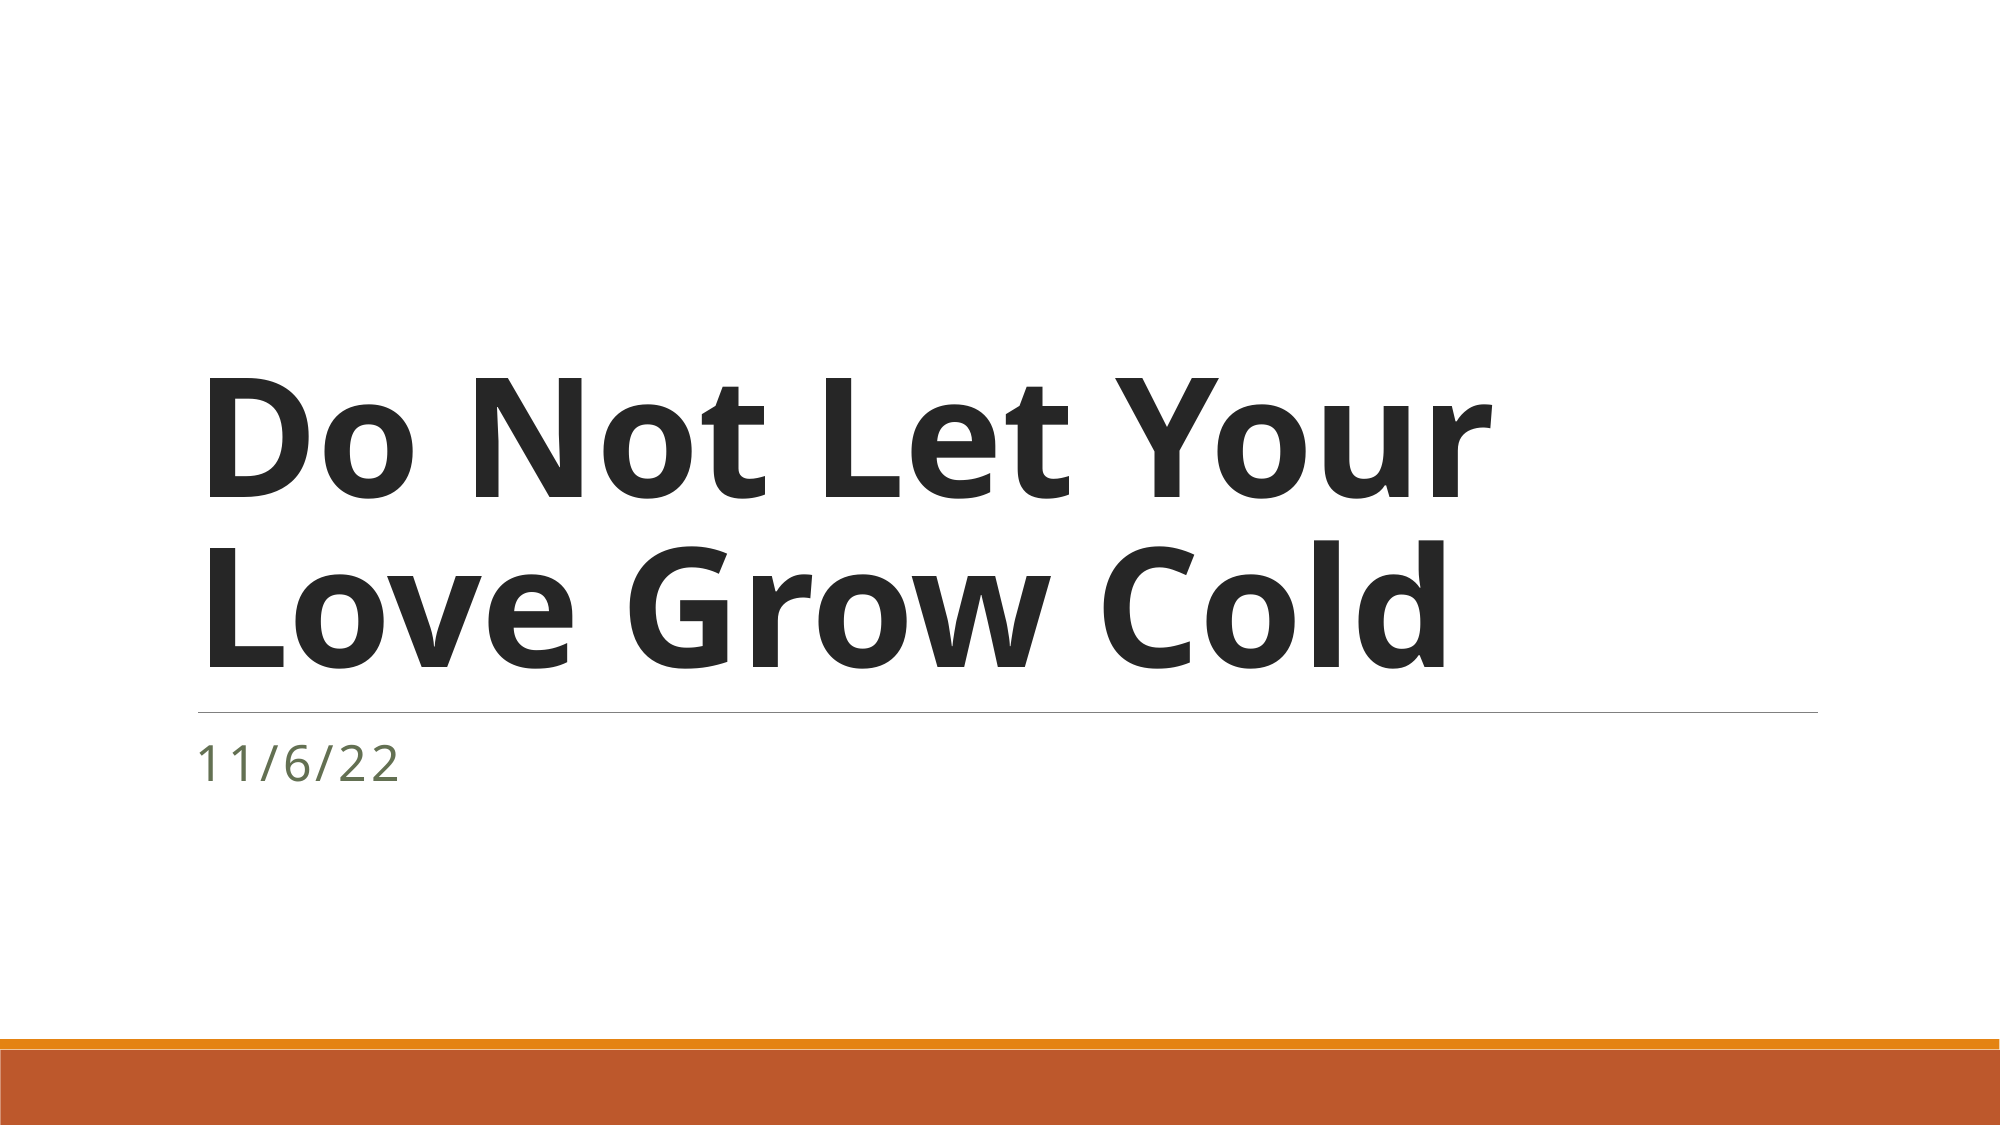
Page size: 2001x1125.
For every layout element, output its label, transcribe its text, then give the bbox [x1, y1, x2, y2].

title Do Not Let Your Love Grow Cold [180, 124, 1830, 710]
subtitle 11/6/22 [180, 730, 1831, 919]
